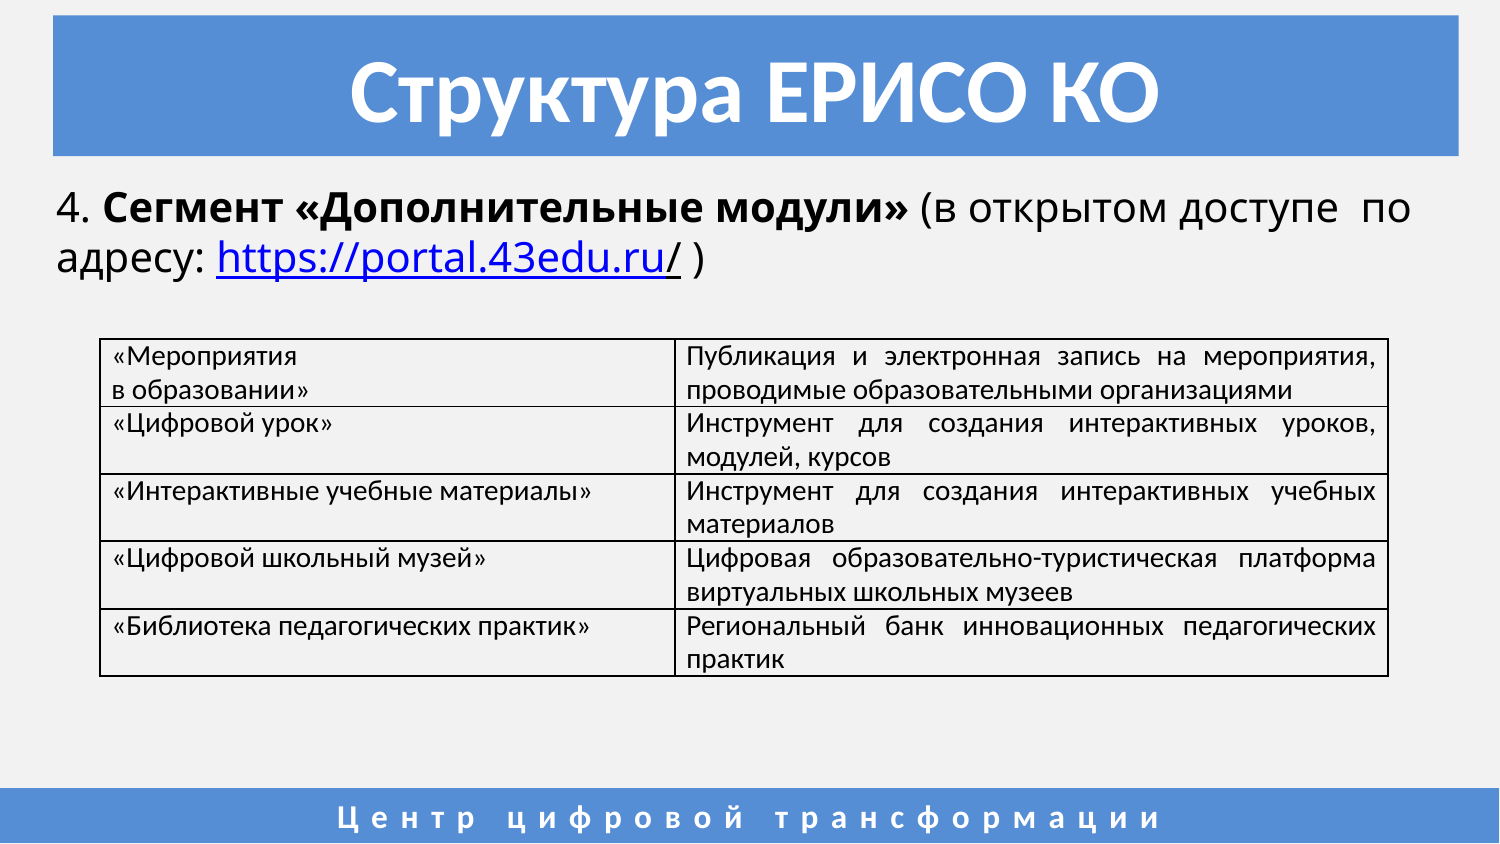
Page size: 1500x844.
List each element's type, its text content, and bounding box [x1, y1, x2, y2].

table_cell «Цифровой урок» [101, 407, 674, 473]
table_header Публикация и электронная запись на мероприятия, проводимые образовательными организациями [676, 340, 1387, 406]
table_cell «Библиотека педагогических практик» [101, 610, 674, 675]
table_cell Цифровая образовательно-туристическая платформа виртуальных школьных музеев [676, 542, 1387, 608]
table_cell Инструмент для создания интерактивных уроков, модулей, курсов [676, 407, 1387, 473]
table_cell «Цифровой школьный музей» [101, 542, 674, 608]
list 4. Сегмент «Дополнительные модули» (в открытом доступе по адресу: https://portal.43edu.ru/ ) [41, 173, 1459, 794]
table_cell Региональный банк инновационных педагогических практик [676, 610, 1387, 675]
table_cell «Интерактивные учебные материалы» [101, 475, 674, 540]
table_header «Мероприятия в образовании» [101, 340, 674, 406]
table_cell Инструмент для создания интерактивных учебных материалов [676, 475, 1387, 540]
title Структура ЕРИСО КО [53, 15, 1459, 157]
